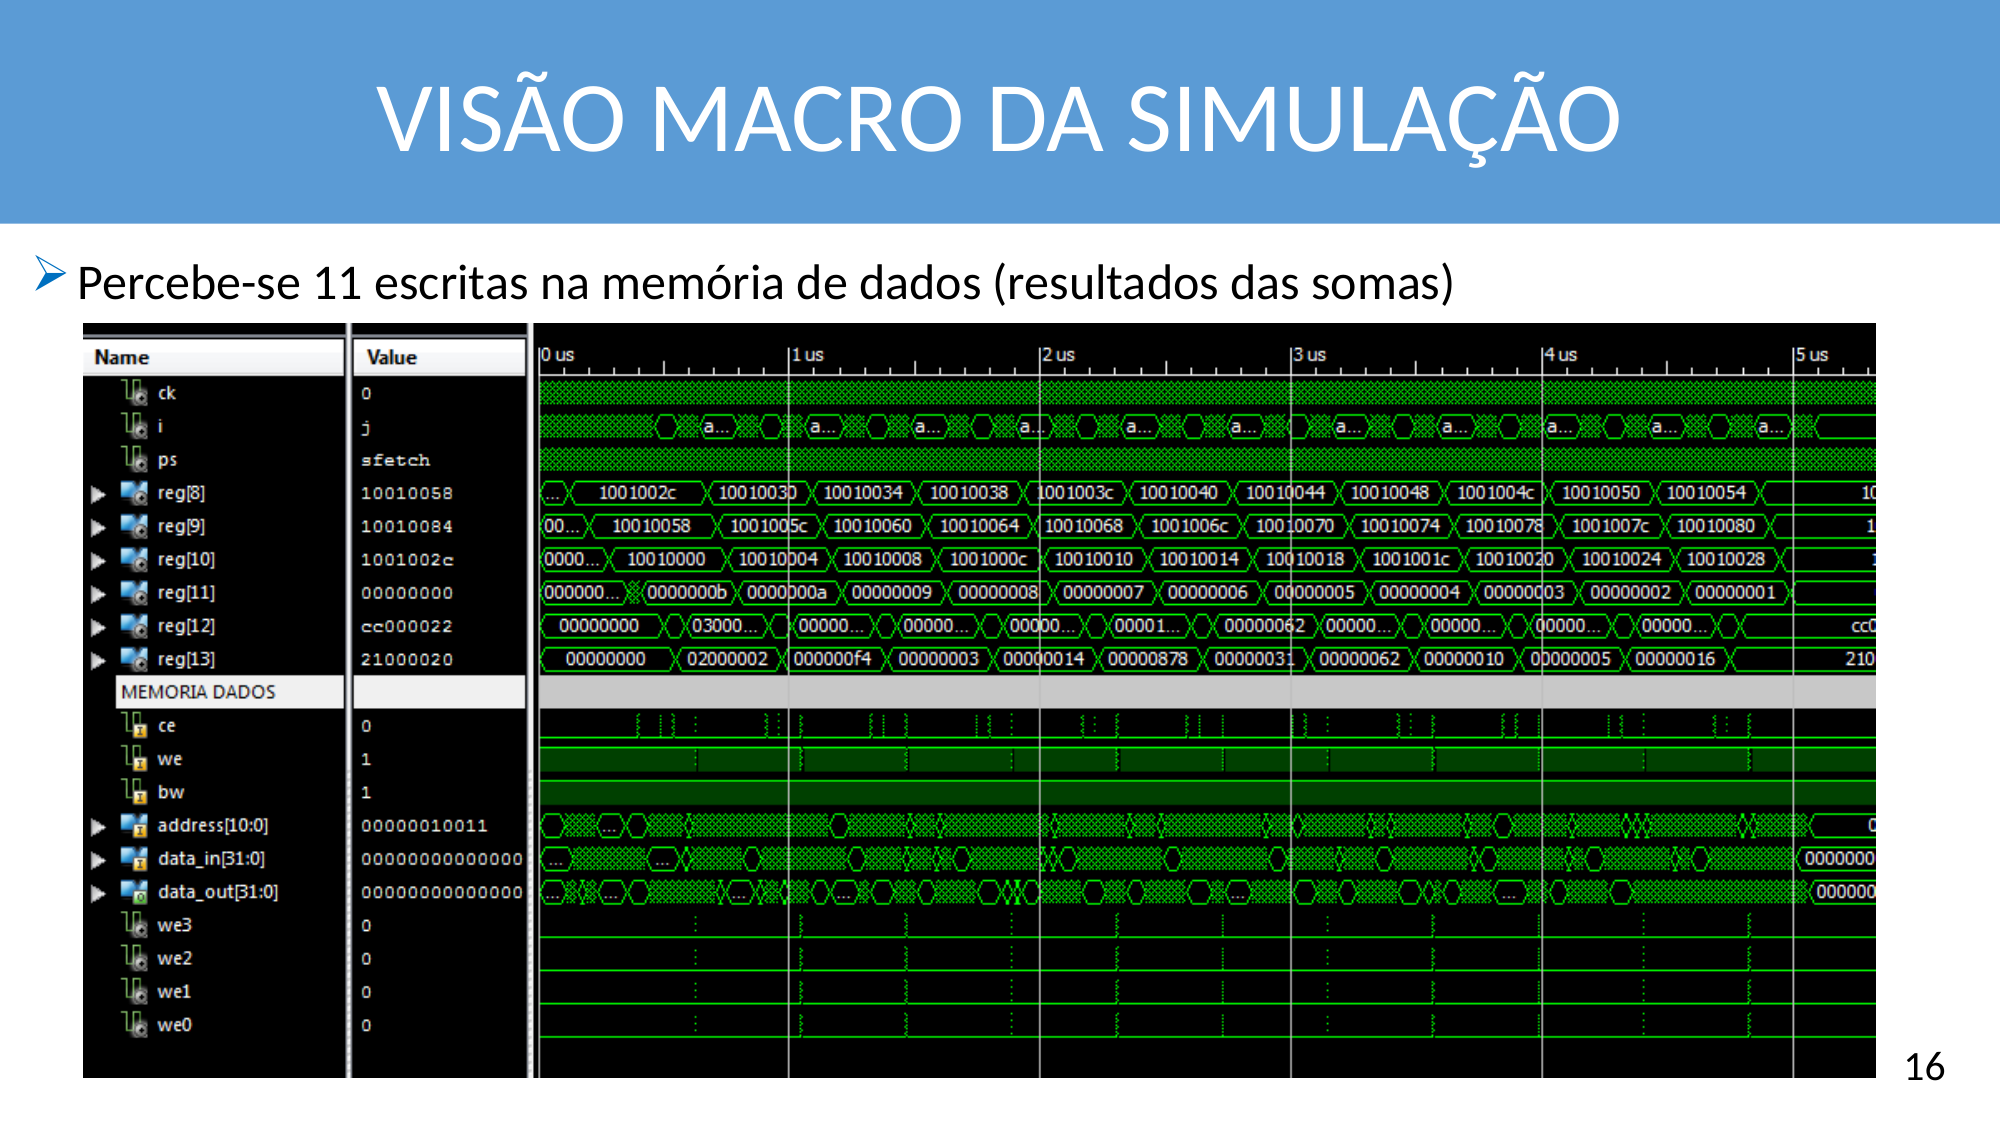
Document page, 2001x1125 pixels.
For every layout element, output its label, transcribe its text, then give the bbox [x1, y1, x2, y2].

text_box VISÃO MACRO DA SIMULAÇÃO [0, 0, 2000, 225]
text_box 16 [1842, 1031, 1961, 1097]
picture [83, 323, 1876, 1078]
text_box Percebe-se 11 escritas na memória de dados (resultados das somas) [16, 242, 1961, 317]
